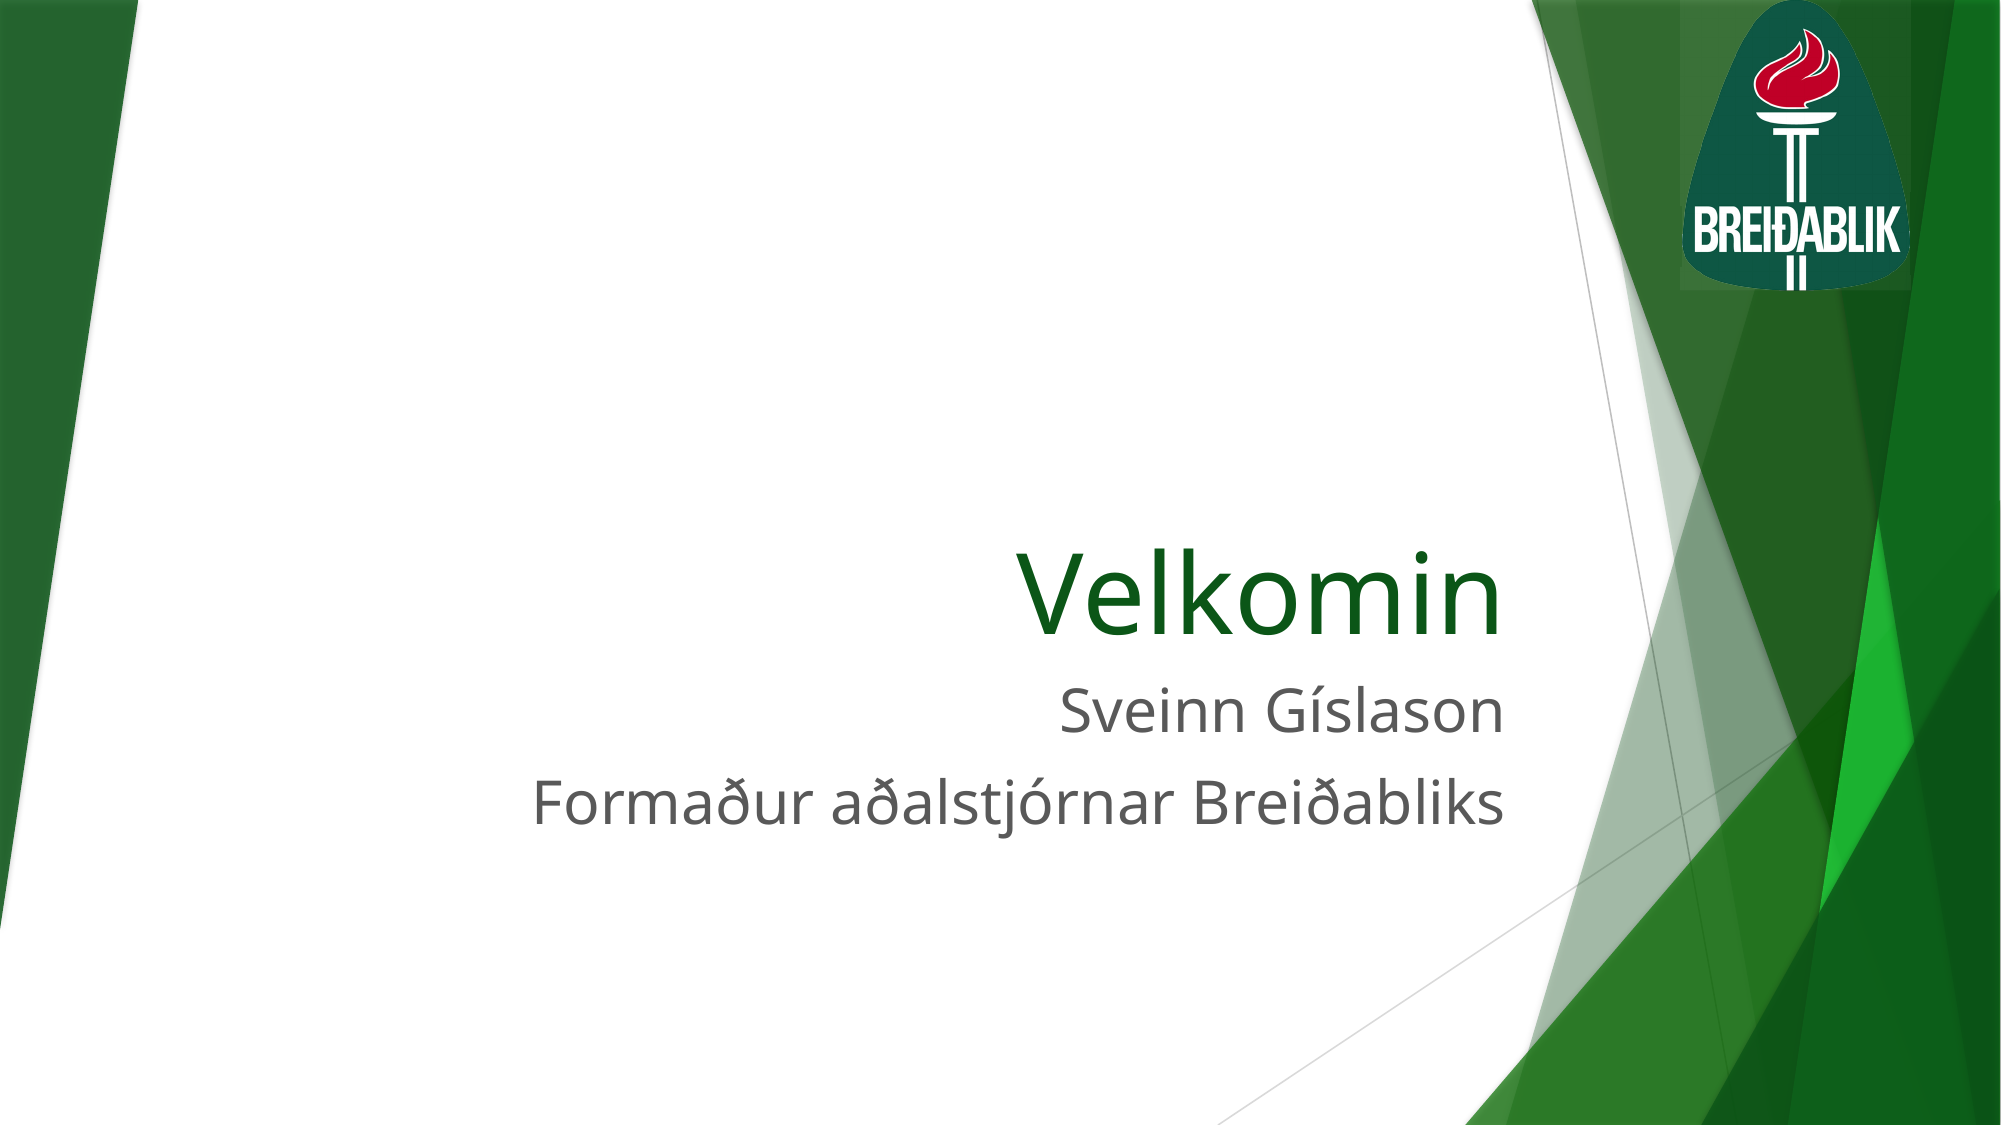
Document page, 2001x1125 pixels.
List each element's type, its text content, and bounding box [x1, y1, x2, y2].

subtitle Sveinn Gíslason Formaður aðalstjórnar Breiðabliks [247, 664, 1522, 845]
title Velkomin [247, 394, 1522, 664]
picture [1649, 0, 1942, 291]
